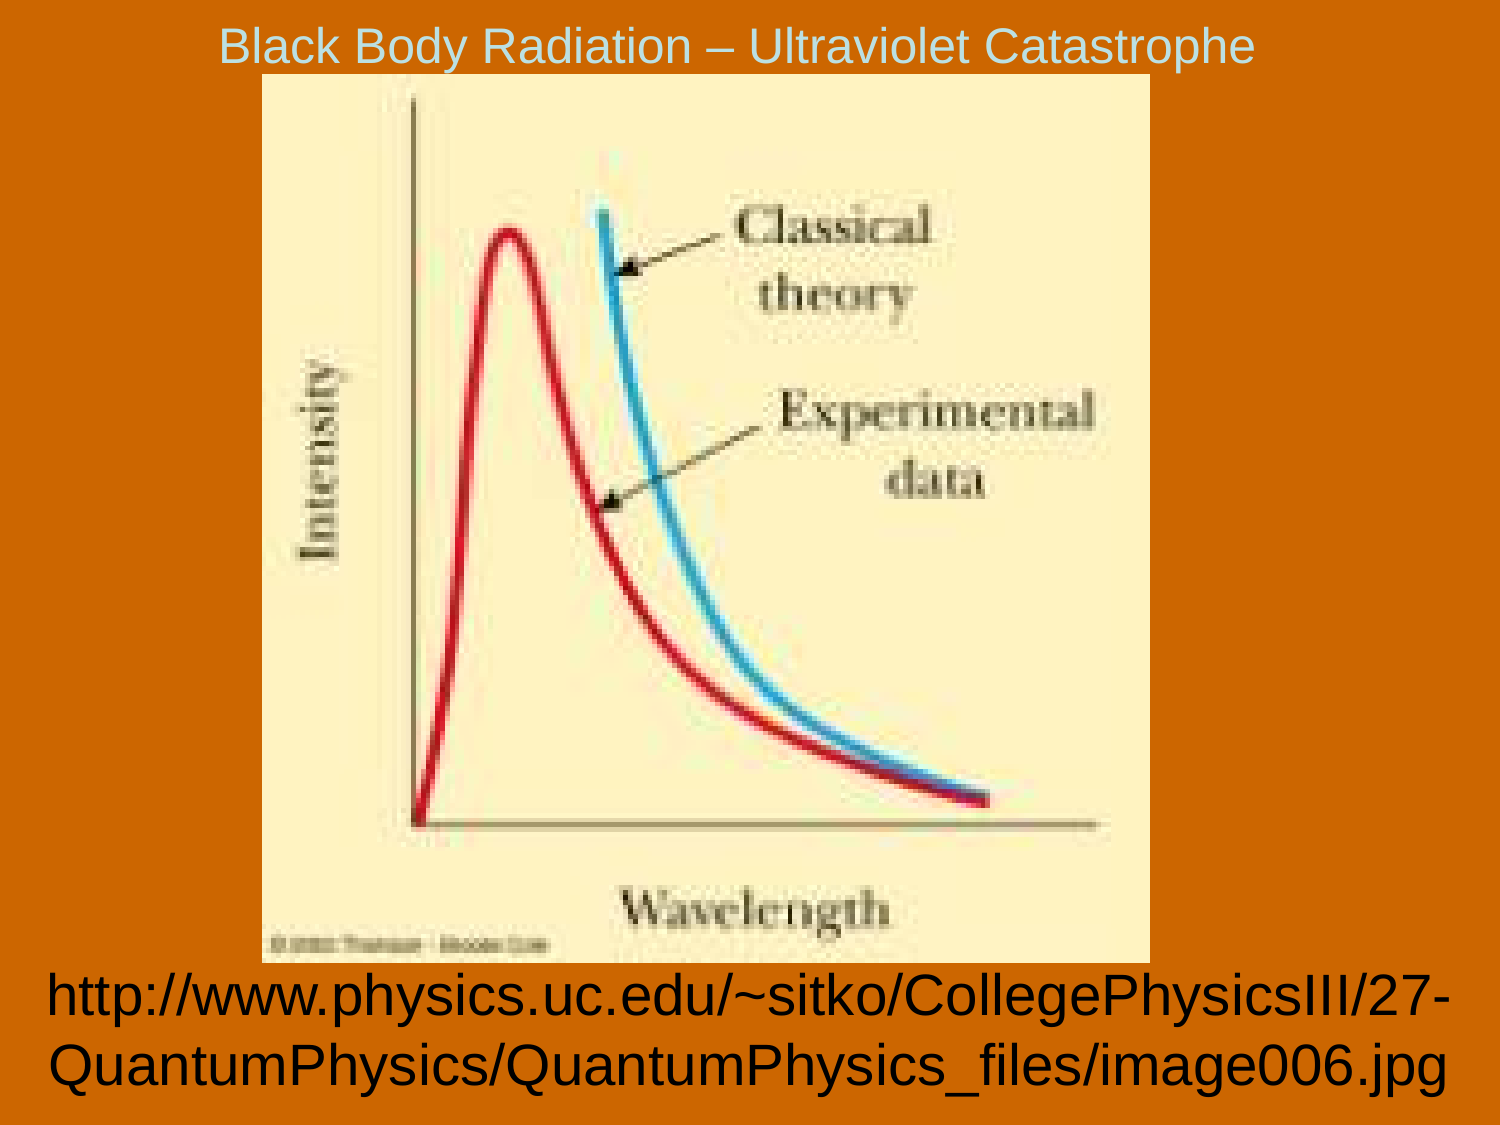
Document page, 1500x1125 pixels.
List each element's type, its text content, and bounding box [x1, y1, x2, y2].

picture [262, 74, 1151, 963]
subtitle http://www.physics.uc.edu/~sitko/CollegePhysicsIII/27-QuantumPhysics/QuantumPhysics_files/image006.jpg [0, 949, 1500, 1125]
title Black Body Radiation – Ultraviolet Catastrophe [99, 0, 1376, 88]
